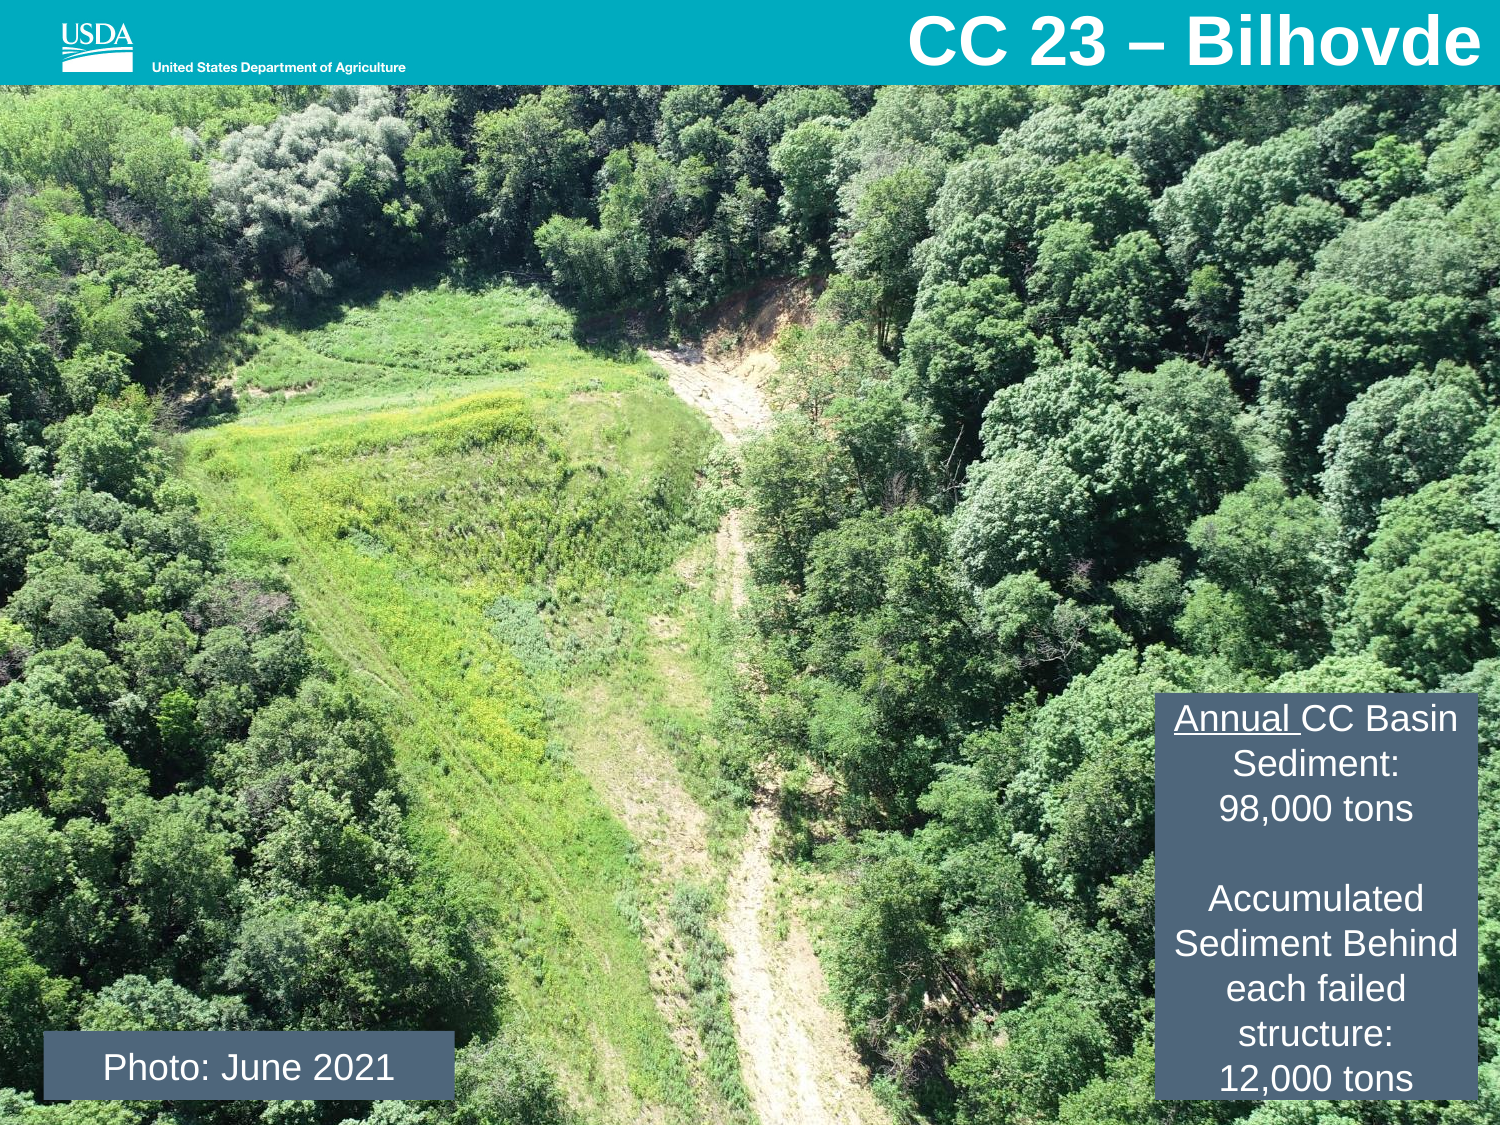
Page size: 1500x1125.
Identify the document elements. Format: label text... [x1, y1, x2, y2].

text_box CC 23 – Bilhovde [892, 0, 1500, 84]
picture [0, 0, 1500, 1125]
